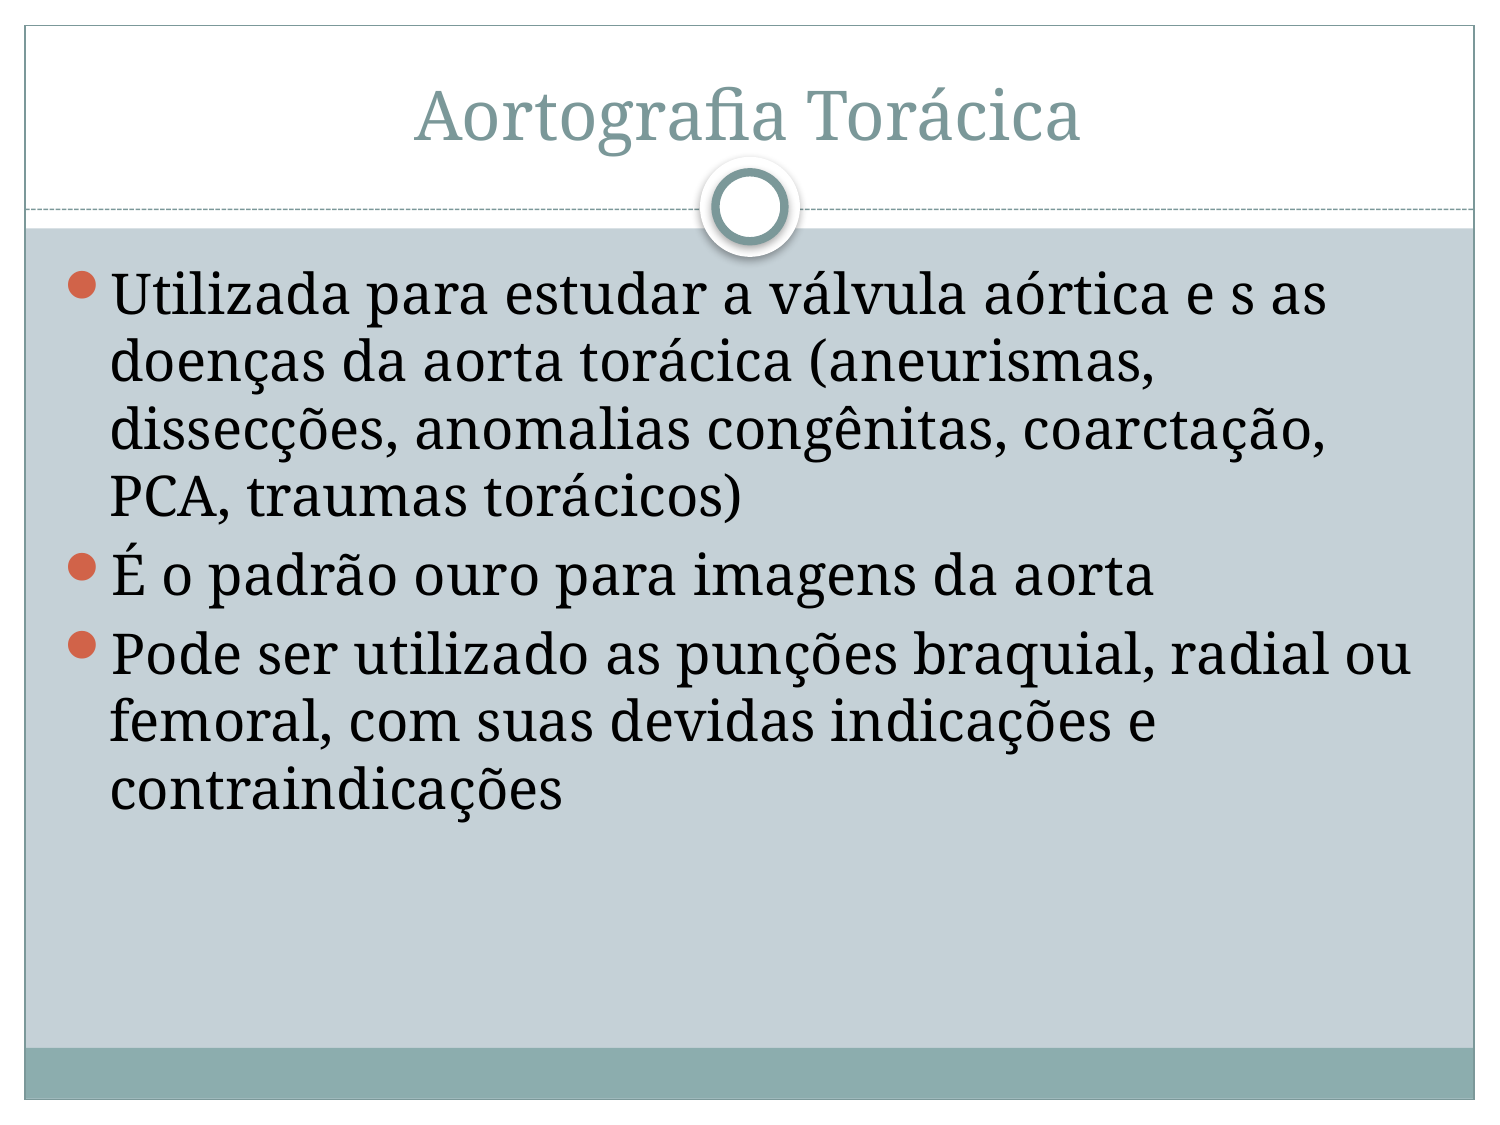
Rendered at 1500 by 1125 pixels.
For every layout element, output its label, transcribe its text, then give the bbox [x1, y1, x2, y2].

title Aortografia Torácica [49, 37, 1450, 162]
list Utilizada para estudar a válvula aórtica e s as doenças da aorta torácica (aneurismas, dissecções, anomalias congênitas, coarctação, PCA, traumas torácicos) É o padrão ouro para imagens da aorta Pode ser utilizado as punções braquial, radial ou femoral, com suas devidas indicações e contraindicações [49, 250, 1445, 1001]
